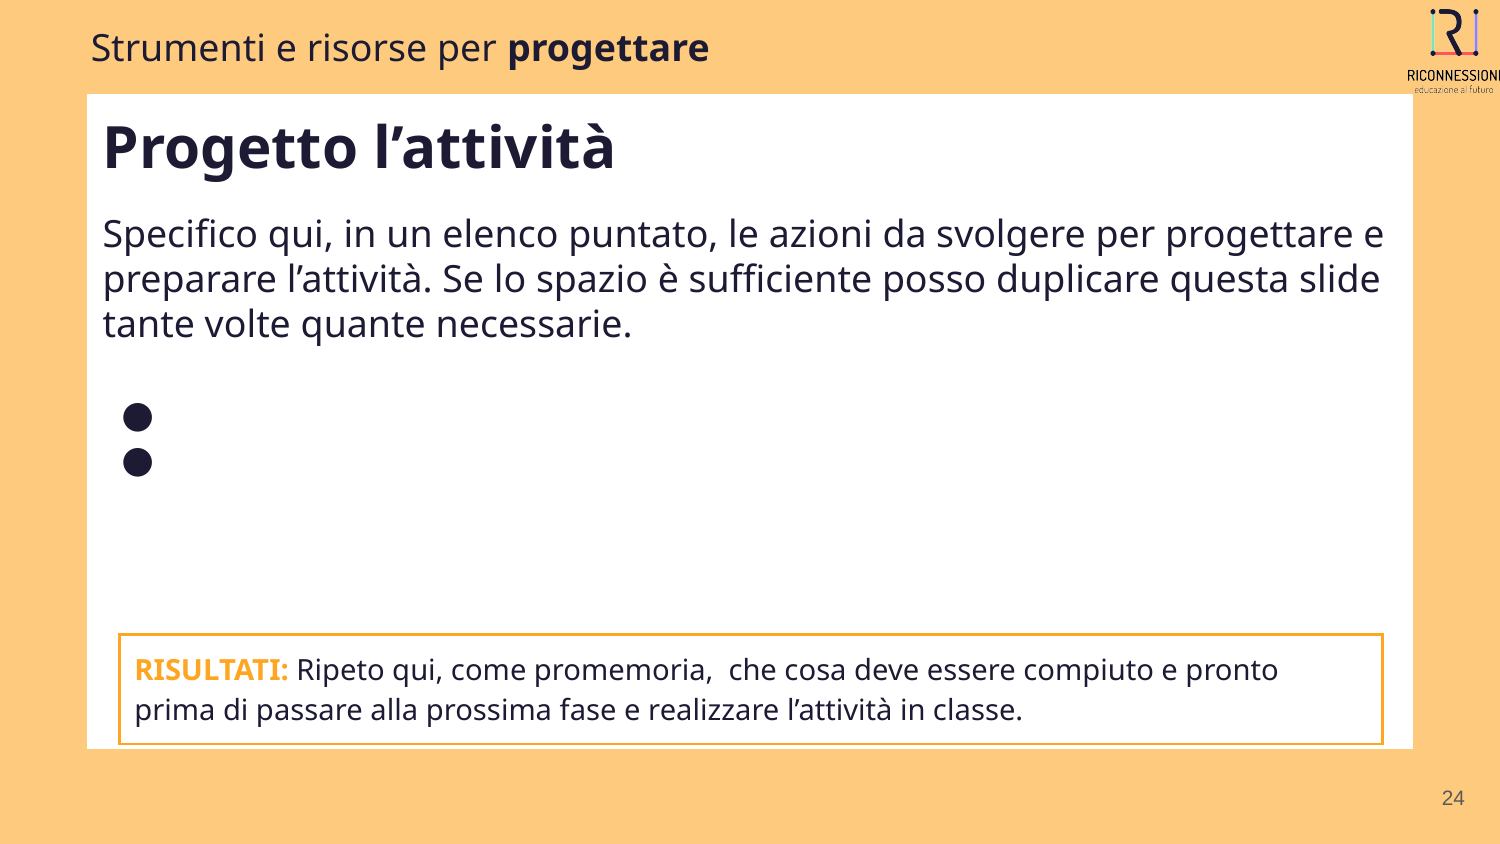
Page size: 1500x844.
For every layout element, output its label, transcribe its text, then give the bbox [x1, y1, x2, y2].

table_header RISULTATI: Ripeto qui, come promemoria, che cosa deve essere compiuto e pronto prima di passare alla prossima fase e realizzare l’attività in classe. [121, 636, 1381, 743]
title Specifico qui, in un elenco puntato, le azioni da svolgere per progettare e preparare l’attività. Se lo spazio è sufficiente posso duplicare questa slide tante volte quante necessarie. [87, 195, 1415, 749]
picture [1399, 0, 1500, 107]
title Strumenti e risorse per progettare [75, 8, 1398, 103]
slide_number ‹#› [1389, 764, 1480, 830]
title Progetto l’attività [87, 95, 1486, 189]
